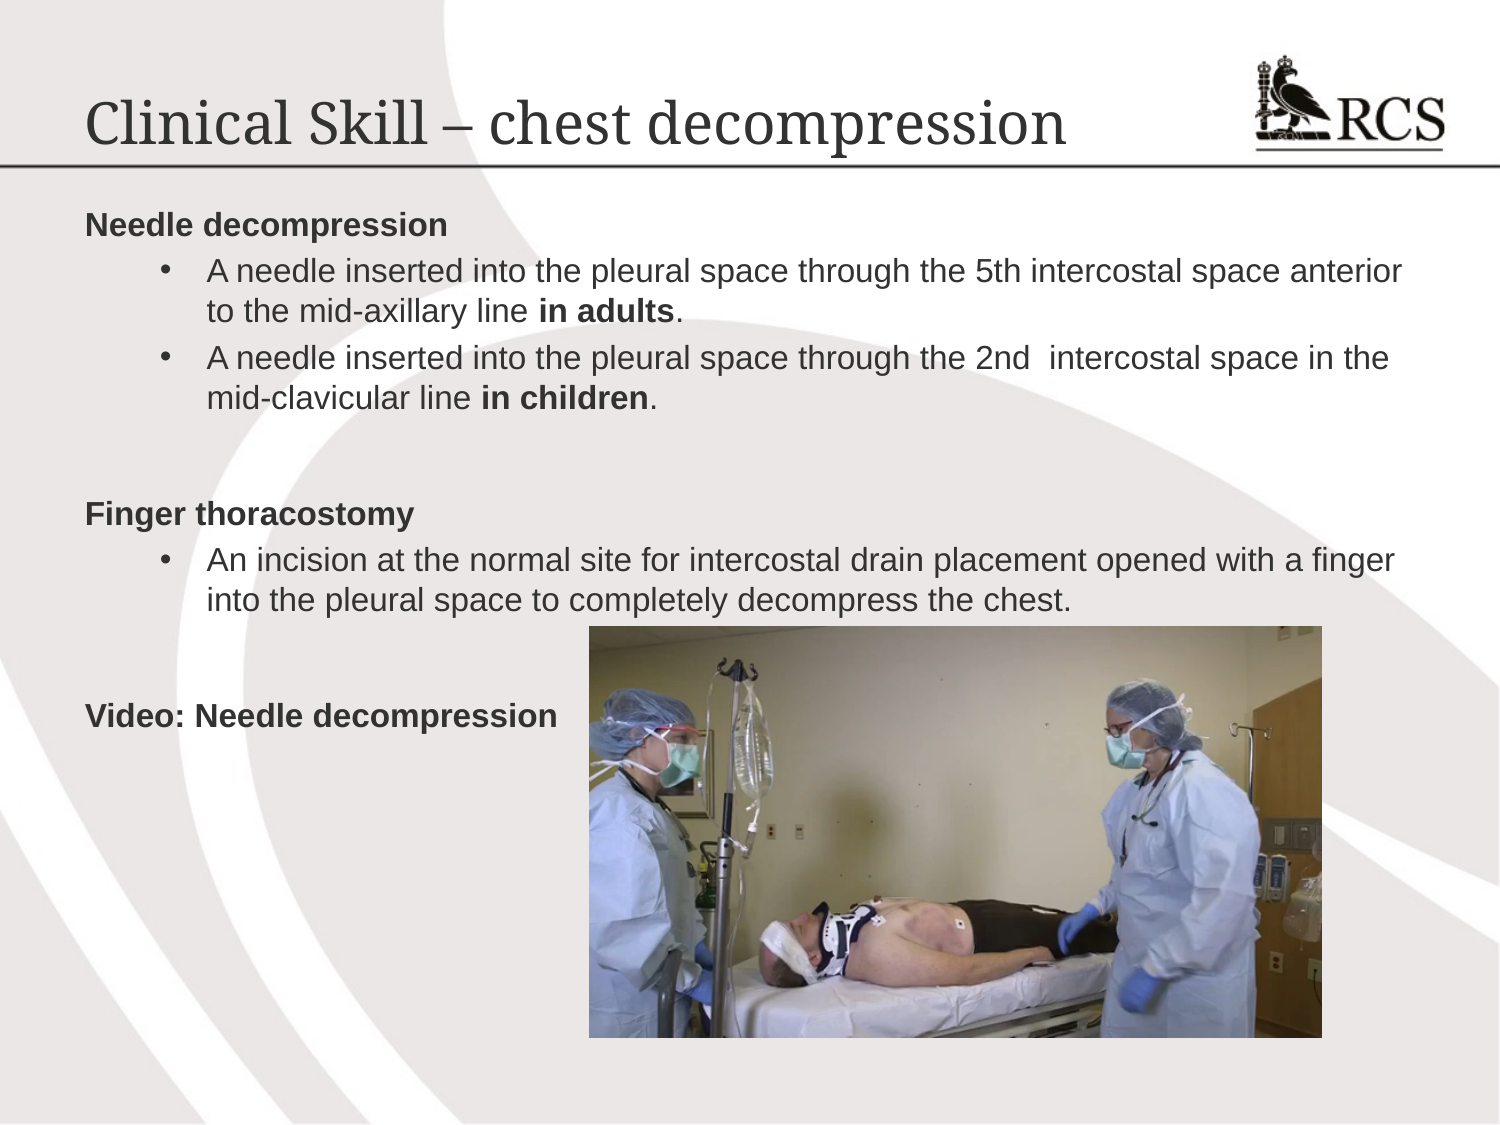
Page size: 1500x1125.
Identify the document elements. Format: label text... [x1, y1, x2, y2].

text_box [588, 625, 1323, 1039]
title Clinical Skill – chest decompression [69, 79, 1420, 195]
picture [0, 0, 1500, 1125]
list Needle decompression A needle inserted into the pleural space through the 5th intercostal space anterior to the mid-axillary line in adults. A needle inserted into the pleural space through the 2nd intercostal space in the mid-clavicular line in children. Finger thoracostomy An incision at the normal site for intercostal drain placement opened with a finger into the pleural space to completely decompress the chest. Video: Needle decompression [69, 195, 1420, 938]
